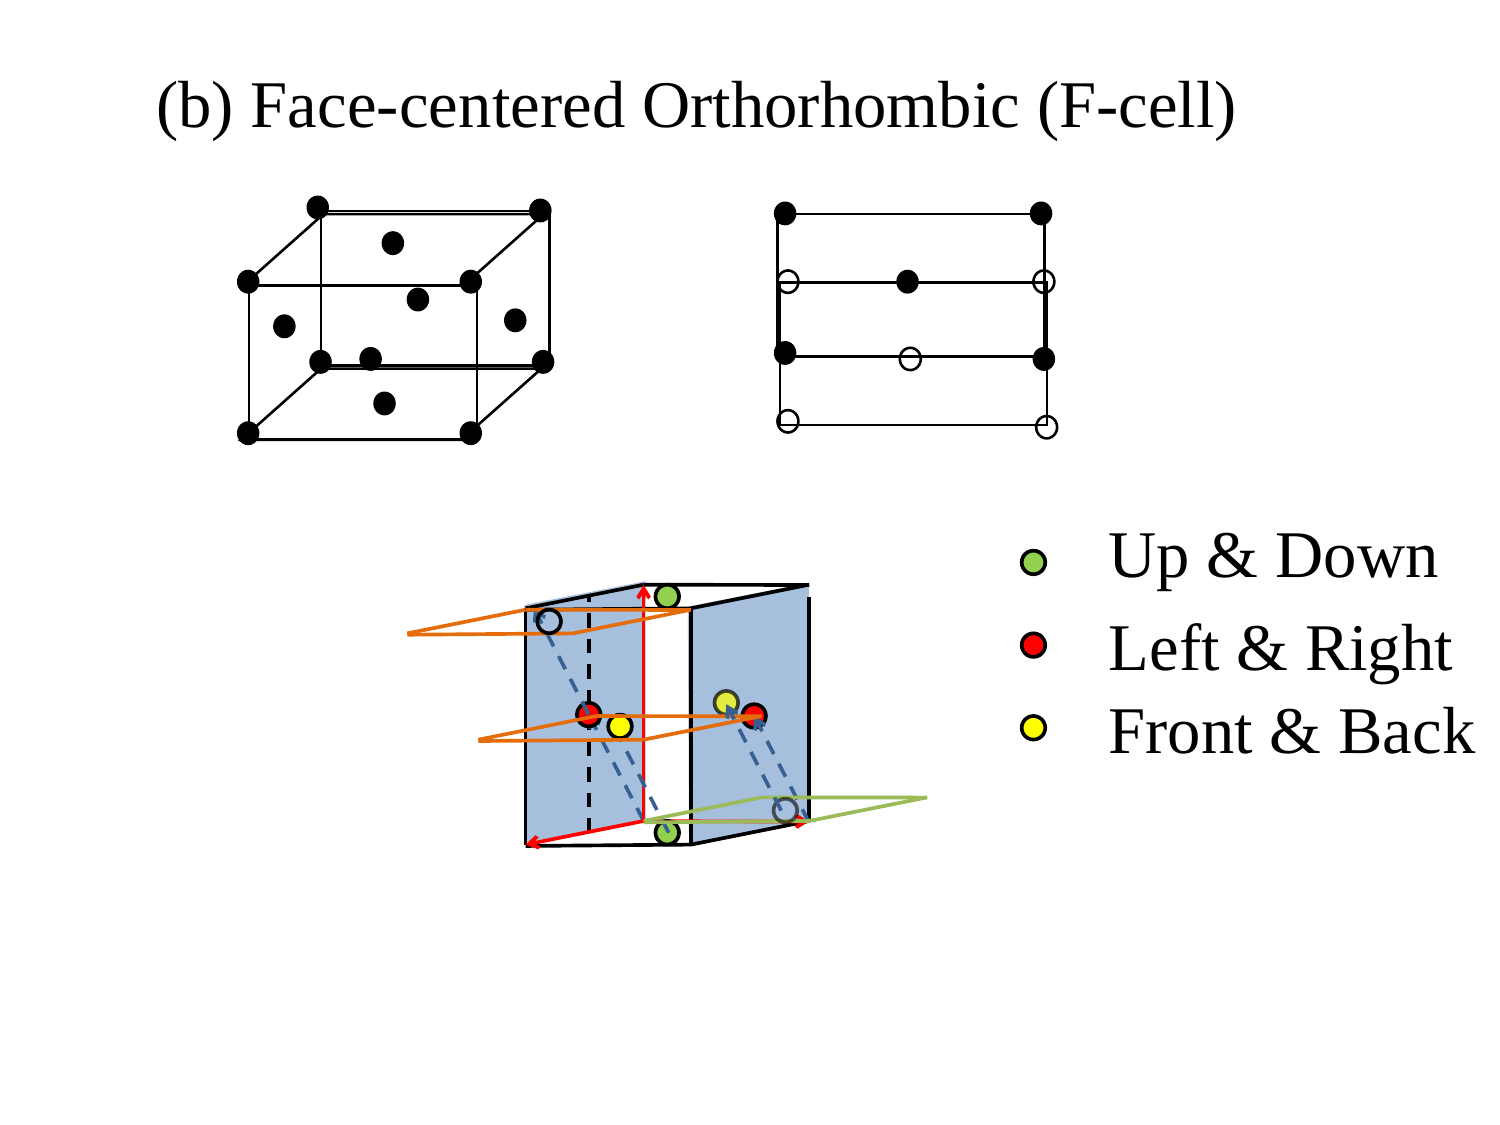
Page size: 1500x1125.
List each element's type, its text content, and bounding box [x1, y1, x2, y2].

text_box (b) Face-centered Orthorhombic (F-cell) [141, 53, 1255, 148]
text_box [1020, 549, 1047, 576]
text_box [1020, 715, 1047, 741]
text_box Up & Down [1093, 503, 1455, 596]
text_box [1020, 632, 1047, 658]
text_box Left & Right [1093, 596, 1469, 692]
text_box Front & Back [1094, 679, 1492, 774]
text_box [237, 195, 1058, 445]
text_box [407, 580, 928, 847]
